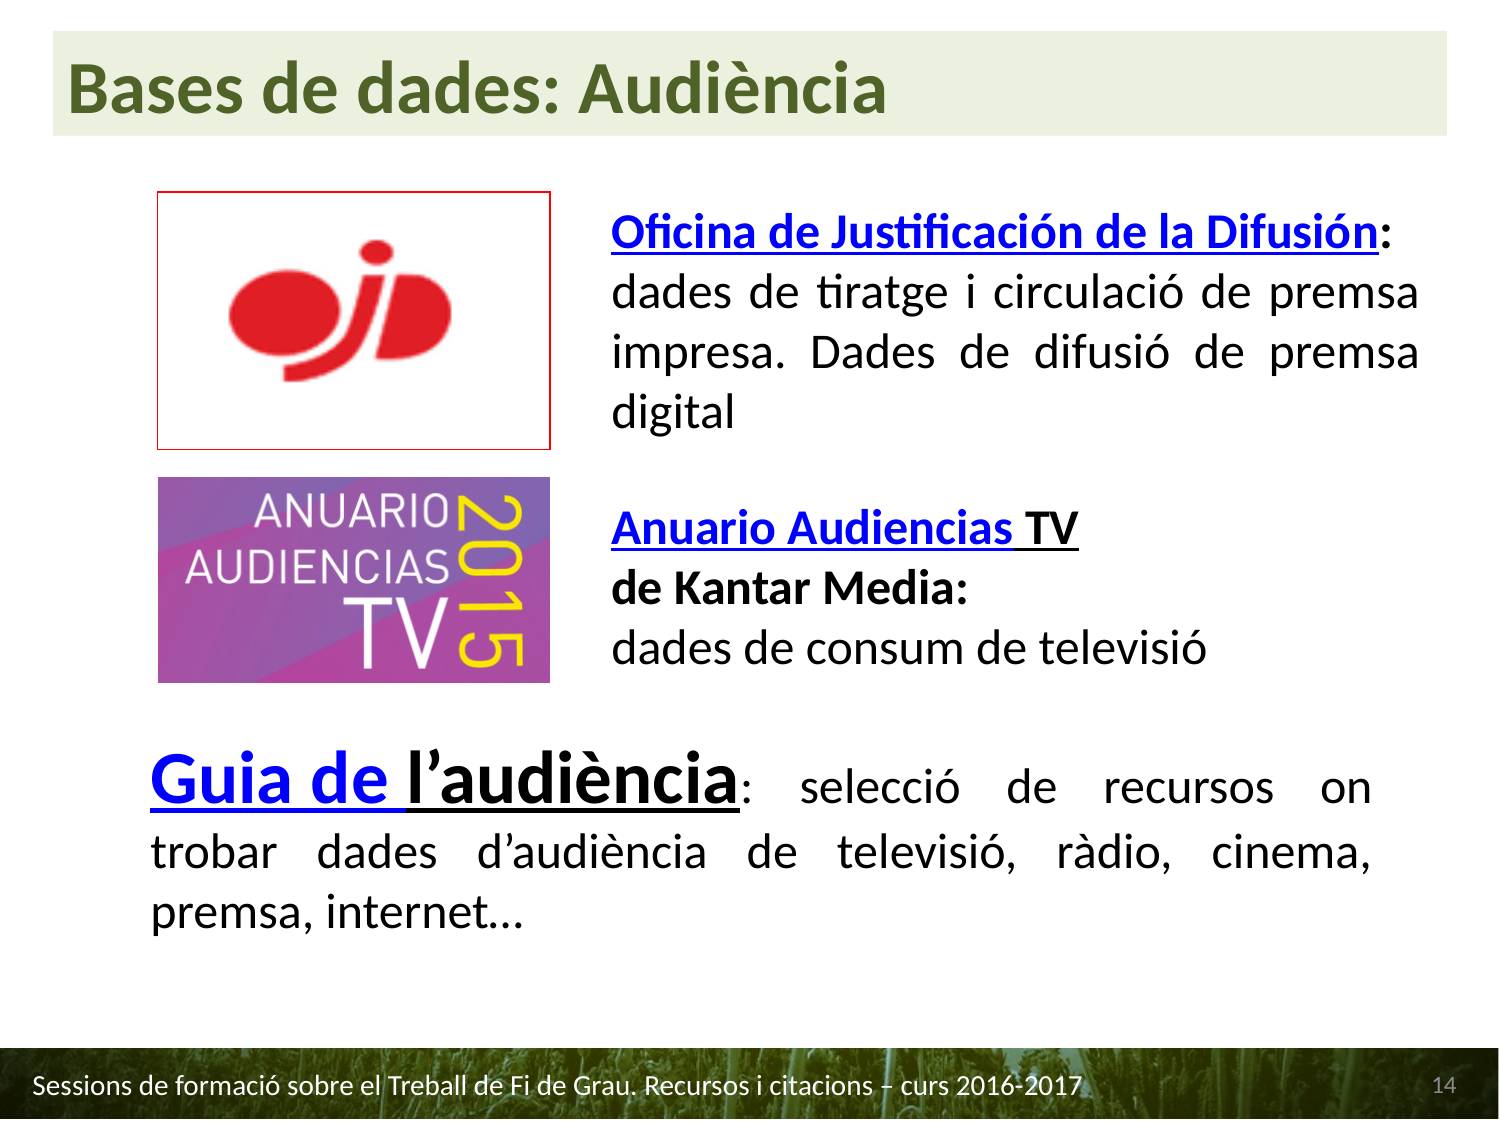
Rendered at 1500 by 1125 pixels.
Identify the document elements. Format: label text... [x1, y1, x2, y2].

picture [157, 477, 550, 683]
picture [157, 192, 550, 449]
slide_number 14 [1353, 1053, 1472, 1114]
picture [0, 1048, 1500, 1119]
text_box Bases de dades: Audiència [53, 30, 1447, 136]
text_box Guia de l’audiència: selecció de recursos on trobar dades d’audiència de televisió, ràdio, cinema, premsa, internet… [135, 721, 1388, 946]
text_box Anuario Audiencias TV de Kantar Media: dades de consum de televisió [596, 487, 1329, 682]
text_box Oficina de Justificación de la Difusión: dades de tiratge i circulació de premsa impresa. Dades de difusió de premsa digital [596, 190, 1436, 446]
